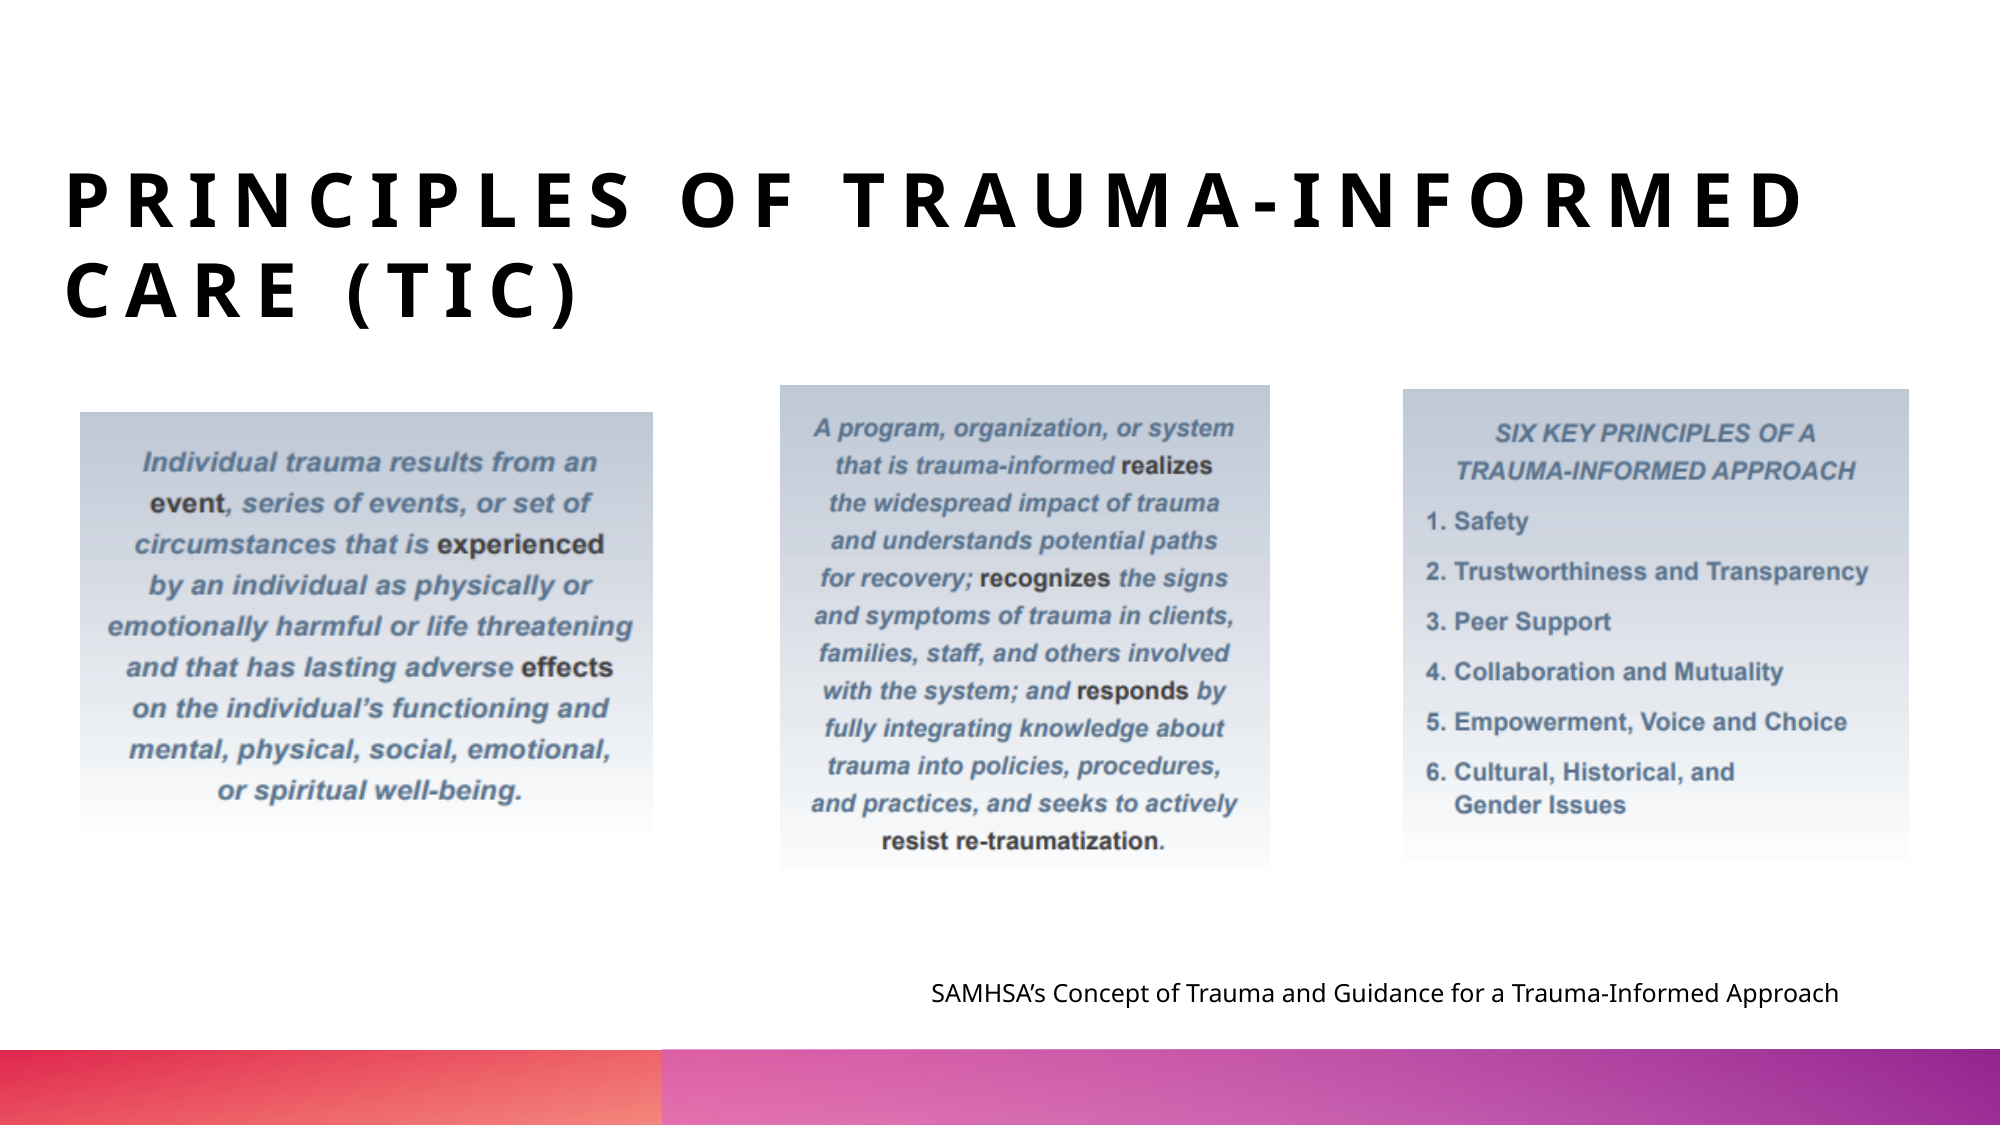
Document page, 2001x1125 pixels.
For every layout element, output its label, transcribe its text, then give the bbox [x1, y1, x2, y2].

picture [1403, 389, 1909, 867]
text_box SAMHSA’s Concept of Trauma and Guidance for a Trauma-Informed Approach [916, 970, 2000, 1016]
picture [780, 385, 1270, 870]
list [80, 412, 653, 841]
title Principles of Trauma-Informed Care (TIC) [63, 68, 1979, 333]
